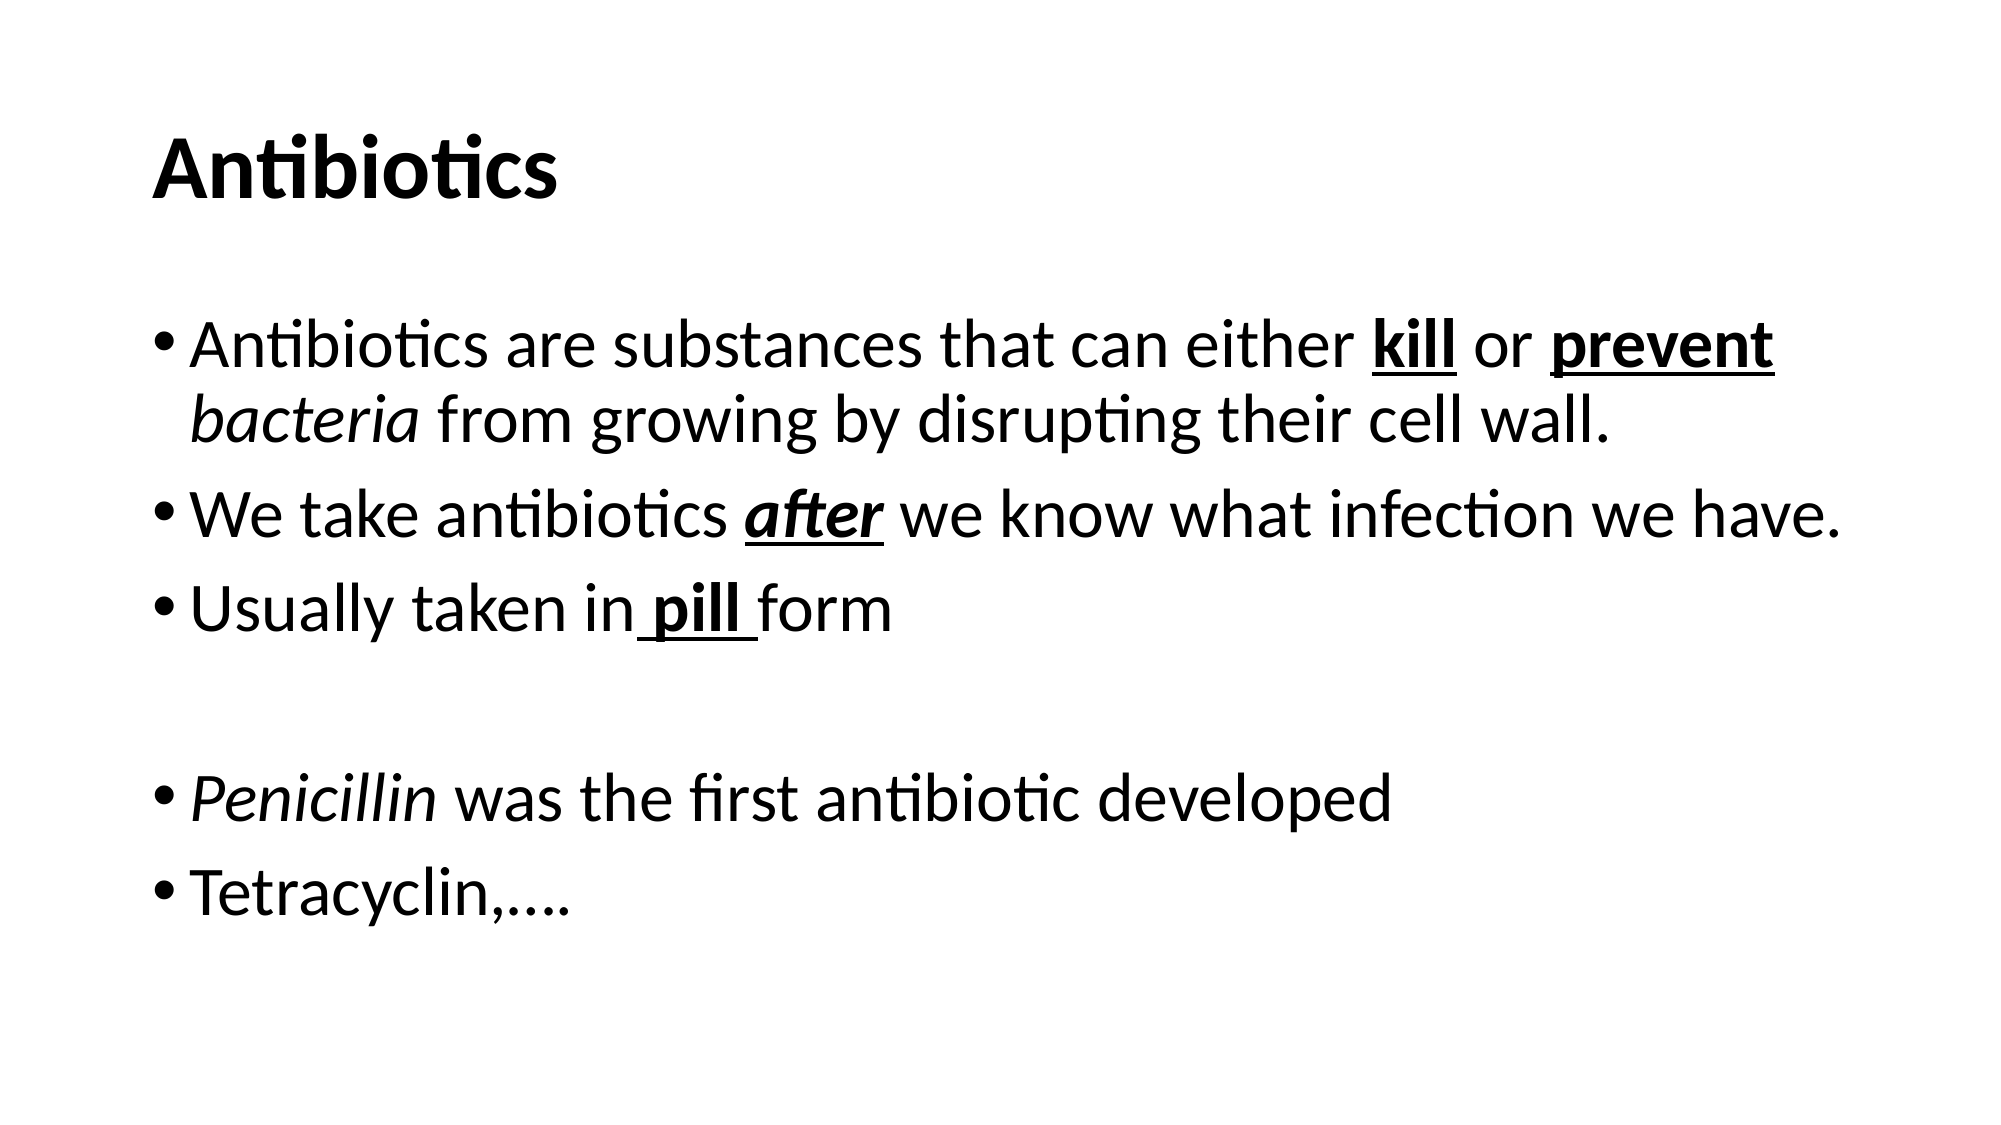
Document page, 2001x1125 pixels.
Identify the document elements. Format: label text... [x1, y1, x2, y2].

title Antibiotics [137, 59, 1863, 278]
list Antibiotics are substances that can either kill or prevent bacteria from growing by disrupting their cell wall. We take antibiotics after we know what infection we have. Usually taken in pill form Penicillin was the first antibiotic developed Tetracyclin,…. [137, 299, 1863, 1014]
